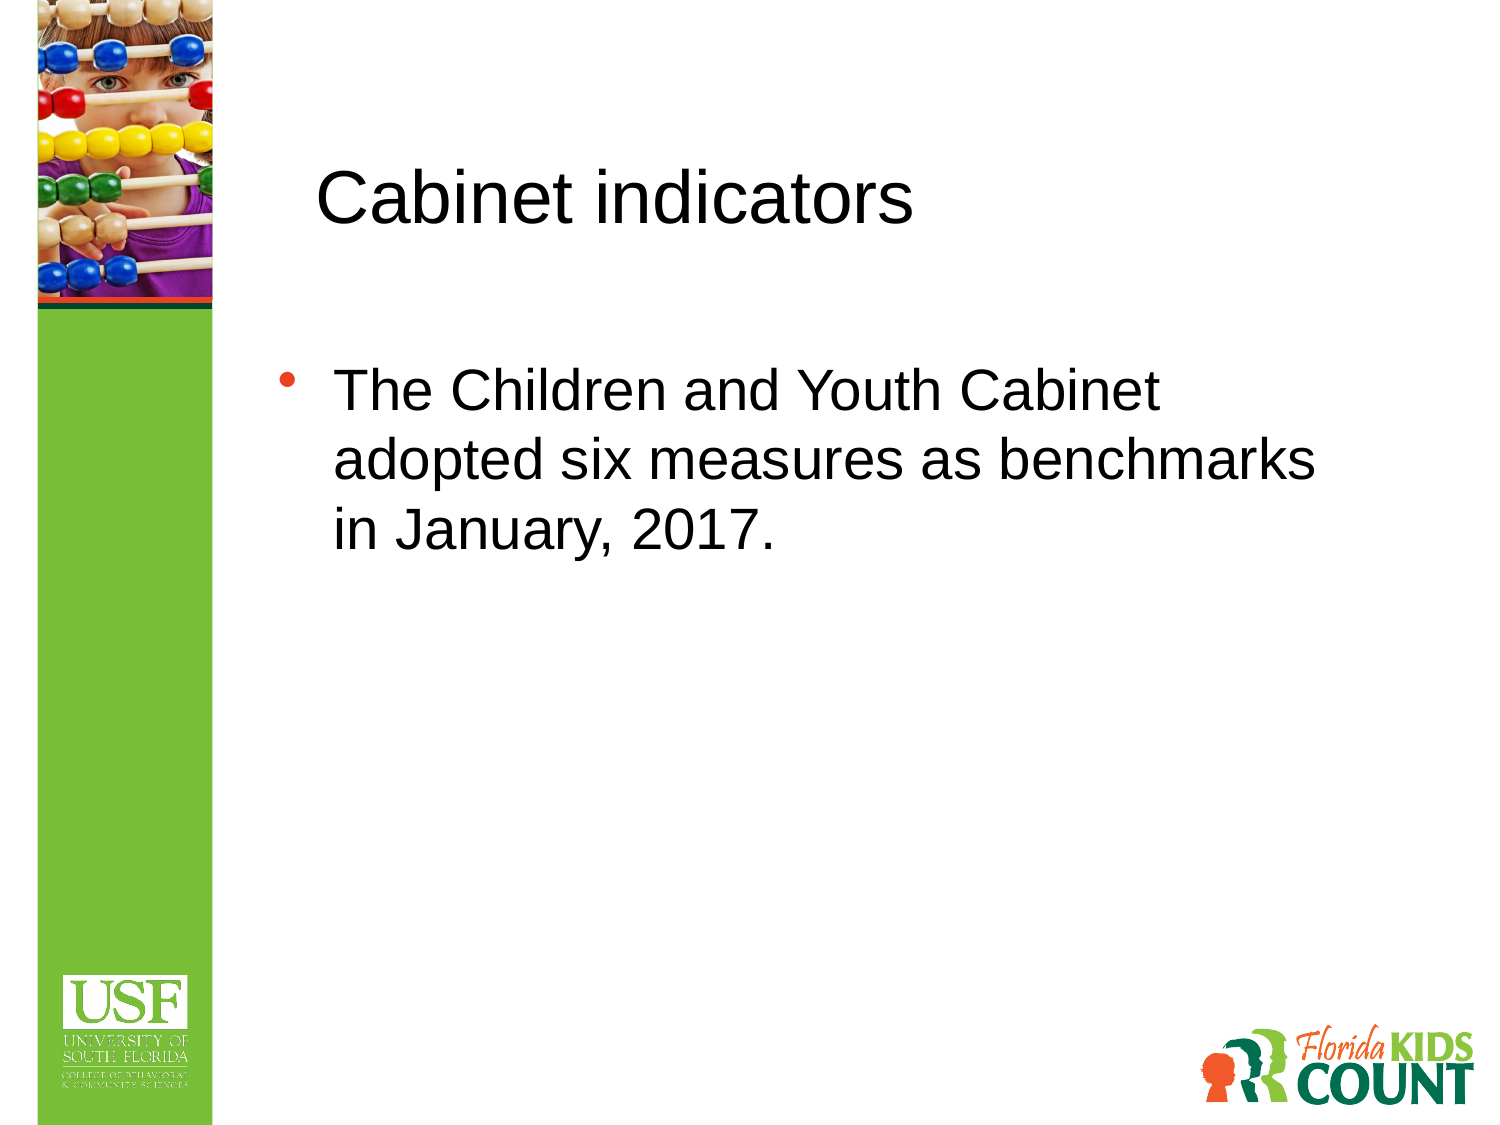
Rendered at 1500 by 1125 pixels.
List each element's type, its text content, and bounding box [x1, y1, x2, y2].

list The Children and Youth Cabinet adopted six measures as benchmarks in January, 2017. [262, 262, 1350, 938]
picture [1200, 1024, 1474, 1105]
title Cabinet indicators [300, 99, 1388, 288]
picture [38, 0, 213, 300]
